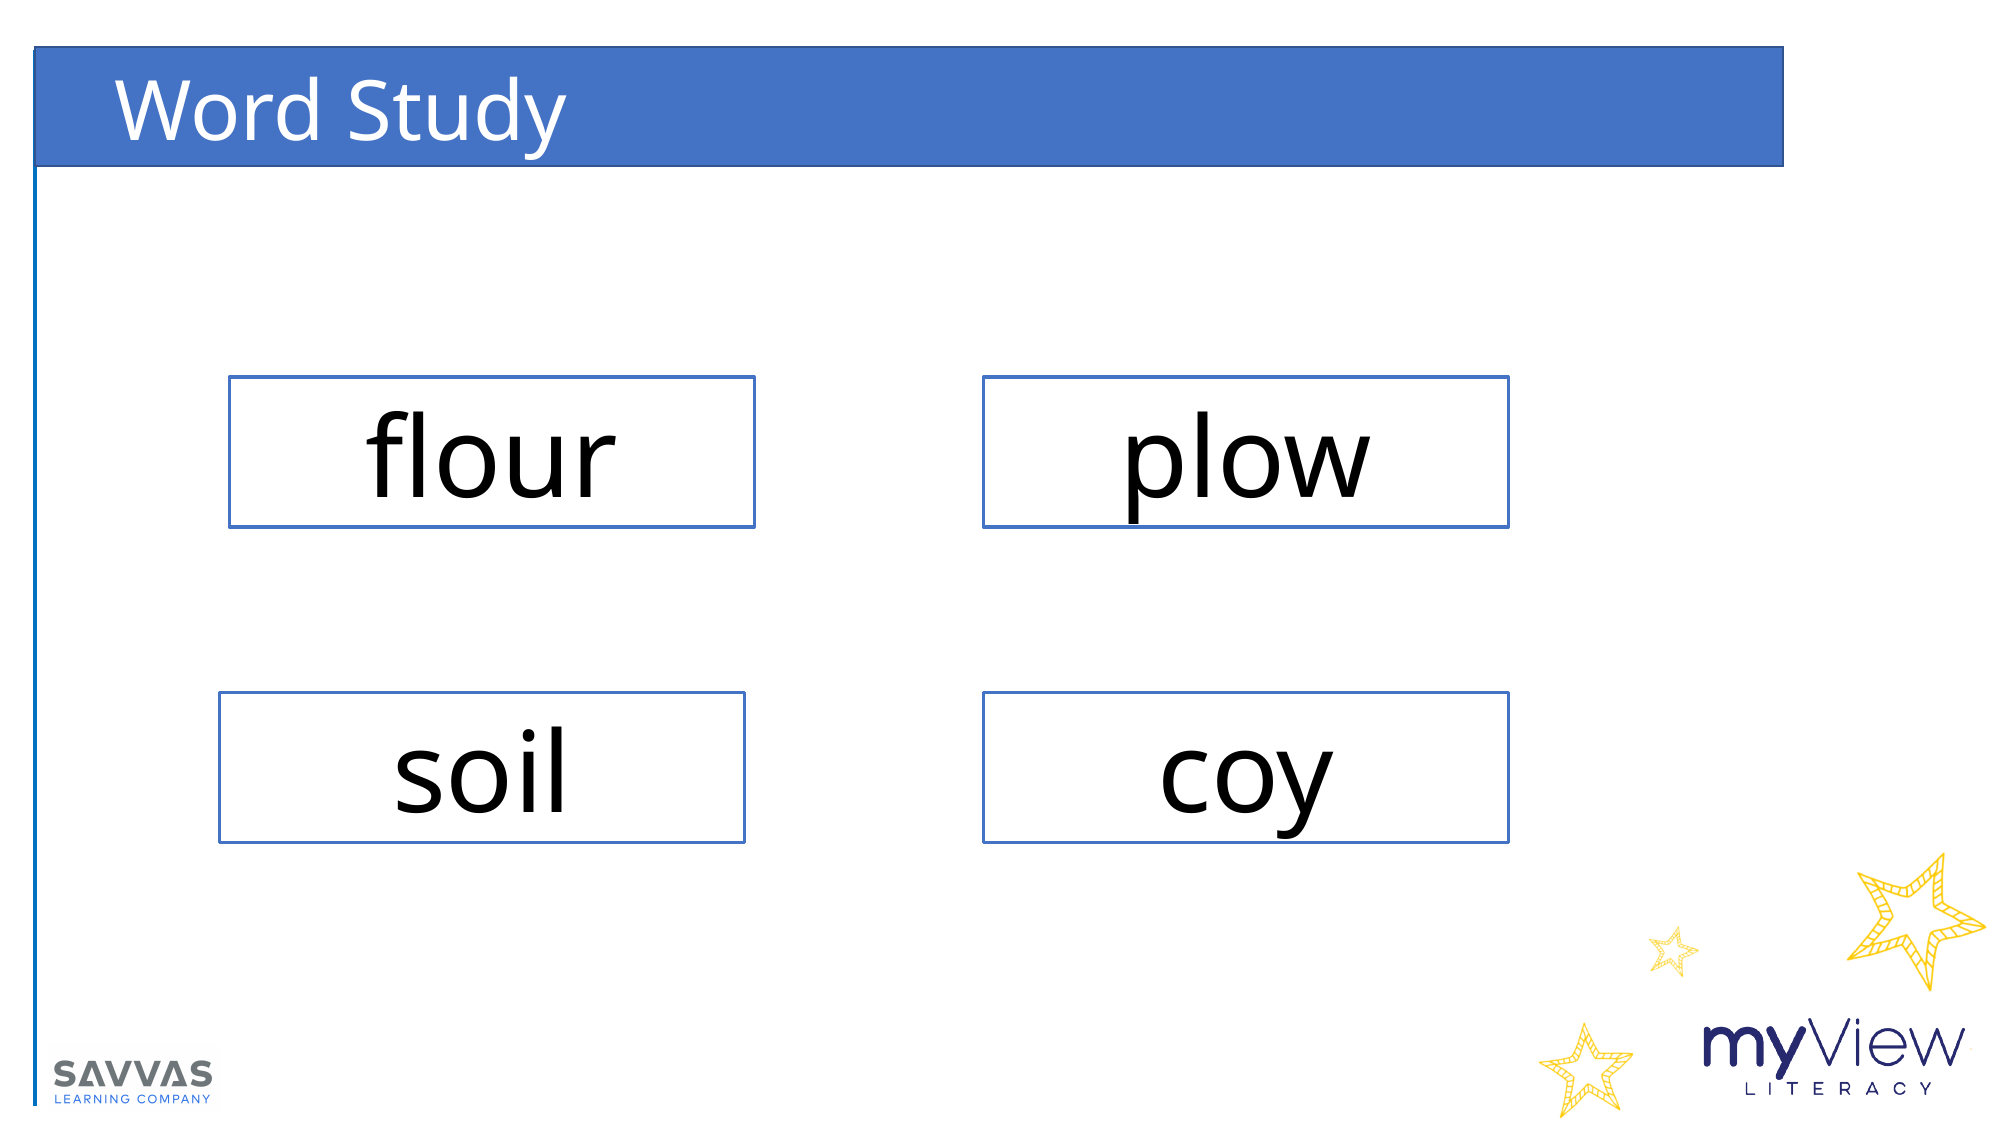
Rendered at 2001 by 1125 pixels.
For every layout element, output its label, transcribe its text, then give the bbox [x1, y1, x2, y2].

text_box coy [983, 692, 1509, 843]
text_box plow [983, 377, 1509, 527]
text_box flour [229, 377, 755, 527]
text_box Word Study [34, 46, 1784, 167]
picture [48, 1043, 220, 1113]
text_box soil [219, 692, 745, 843]
picture [1509, 814, 2000, 1125]
